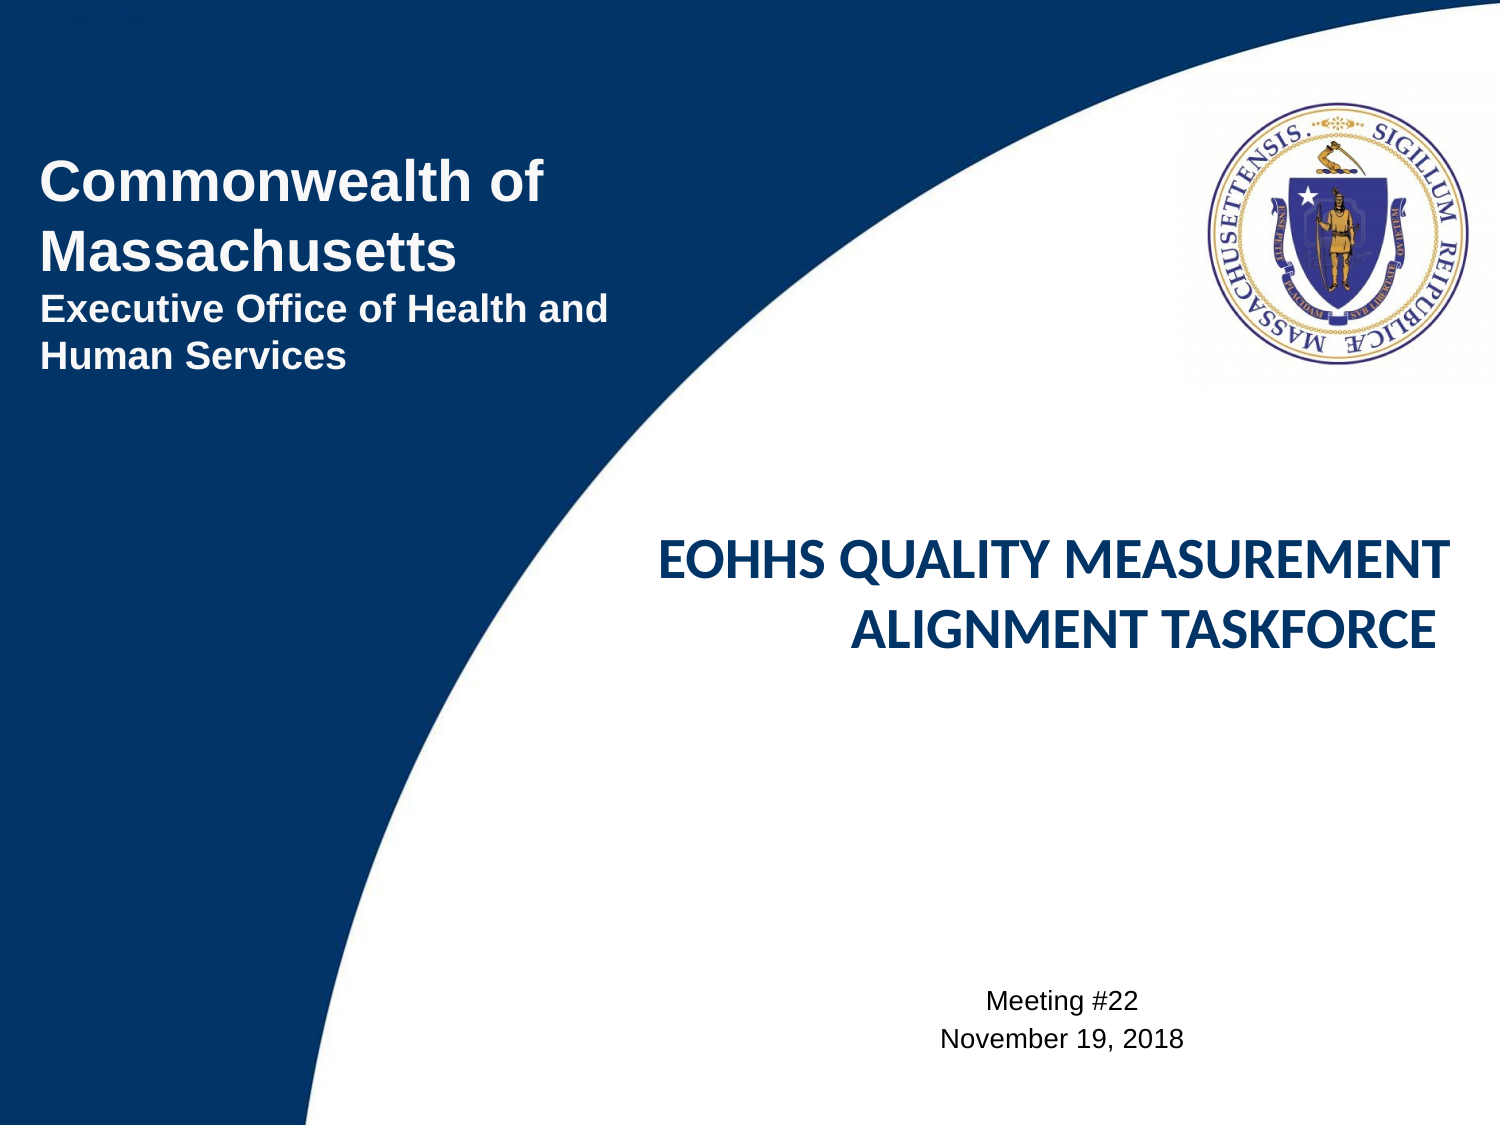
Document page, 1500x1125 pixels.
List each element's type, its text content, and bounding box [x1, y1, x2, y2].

text_box Meeting #22 November 19, 2018 [740, 974, 1385, 1063]
subtitle EOHHS Quality Measurement alignment taskforce [602, 512, 1466, 770]
picture [0, 0, 1500, 1125]
